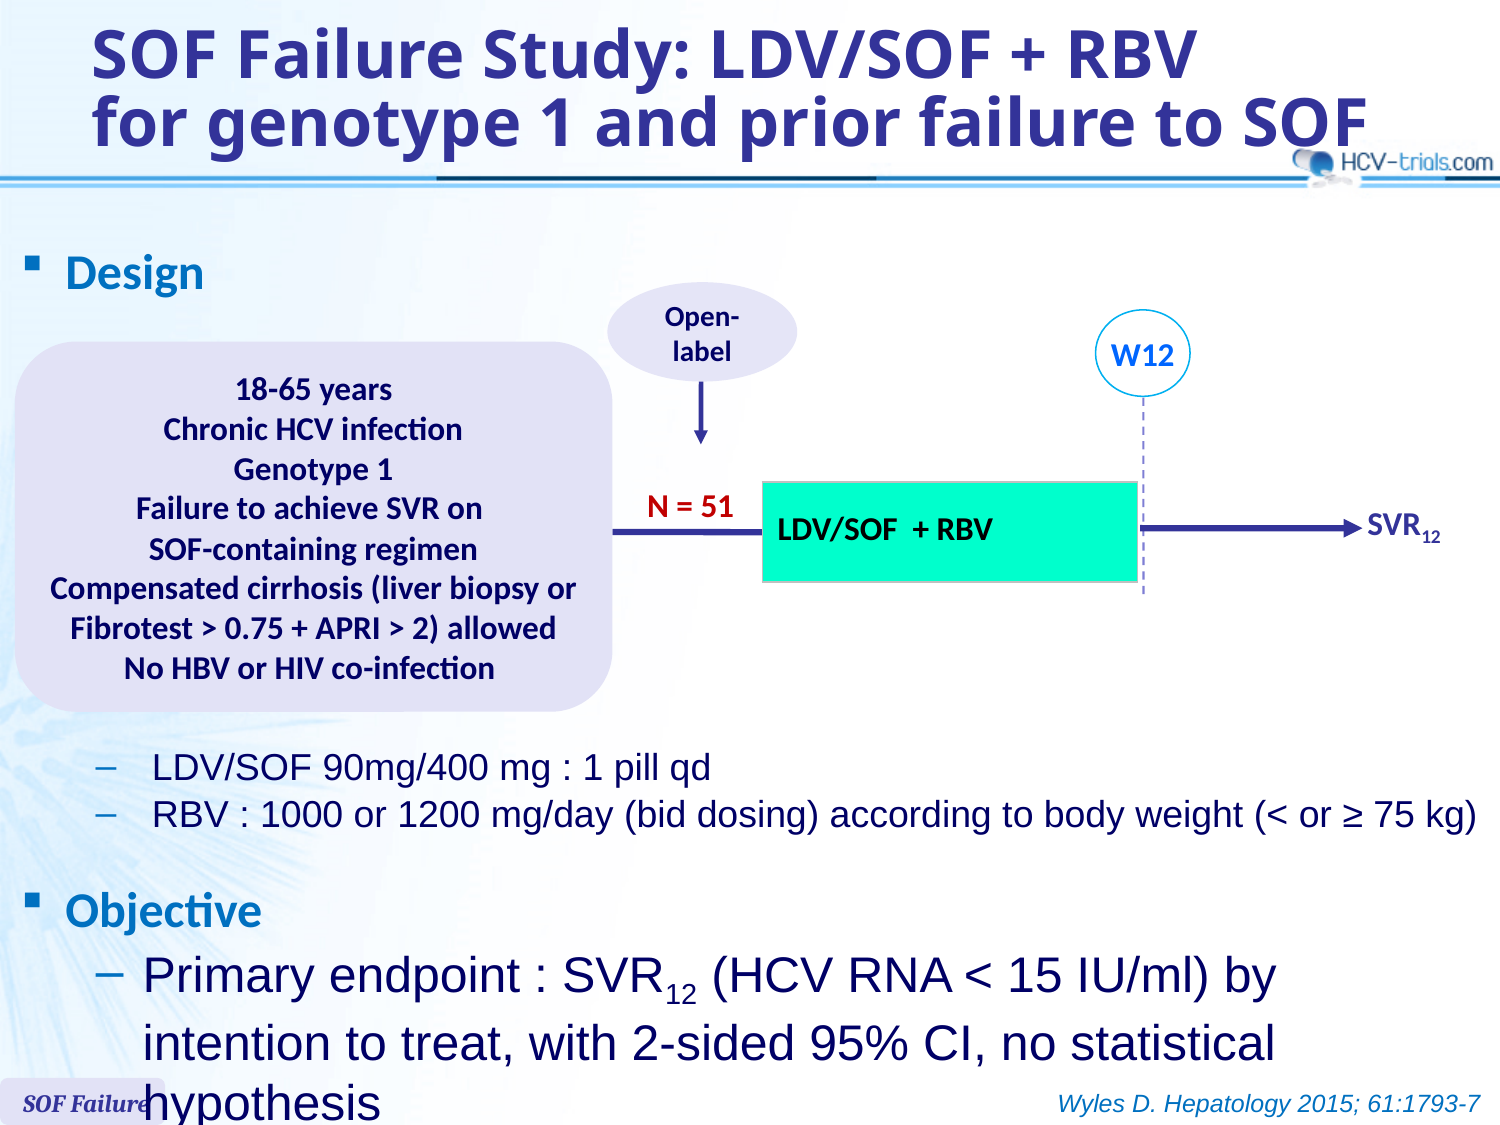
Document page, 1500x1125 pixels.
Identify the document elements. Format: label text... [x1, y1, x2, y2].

text_box Objective Primary endpoint : SVR12 (HCV RNA < 15 IU/ml) by intention to treat, with 2-sided 95% CI, no statistical hypothesis [5, 869, 1412, 1071]
text_box N = 51 [631, 476, 750, 532]
text_box W12 [1095, 309, 1191, 397]
text_box Open-label [607, 282, 798, 382]
text_box Wyles D. Hepatology 2015; 61:1793-7 [1001, 1080, 1497, 1125]
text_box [0, 1077, 211, 1125]
list Design [5, 231, 1377, 310]
table_header LDV/SOF + RBV [763, 483, 1137, 581]
text_box SVR12 [1352, 494, 1456, 555]
picture [0, 0, 1500, 1125]
title SOF Failure Study: LDV/SOF + RBV for genotype 1 and prior failure to SOF [76, 12, 1448, 173]
text_box 18-65 years Chronic HCV infection Genotype 1 Failure to achieve SVR on SOF-containing regimen Compensated cirrhosis (liver biopsy or Fibrotest > 0.75 + APRI > 2) allowed No HBV or HIV co-infection [14, 341, 613, 712]
text_box [1140, 521, 1363, 535]
text_box LDV/SOF 90mg/400 mg : 1 pill qd RBV : 1000 or 1200 mg/day (bid dosing) according to body weight (< or ≥ 75 kg) [5, 735, 1498, 842]
